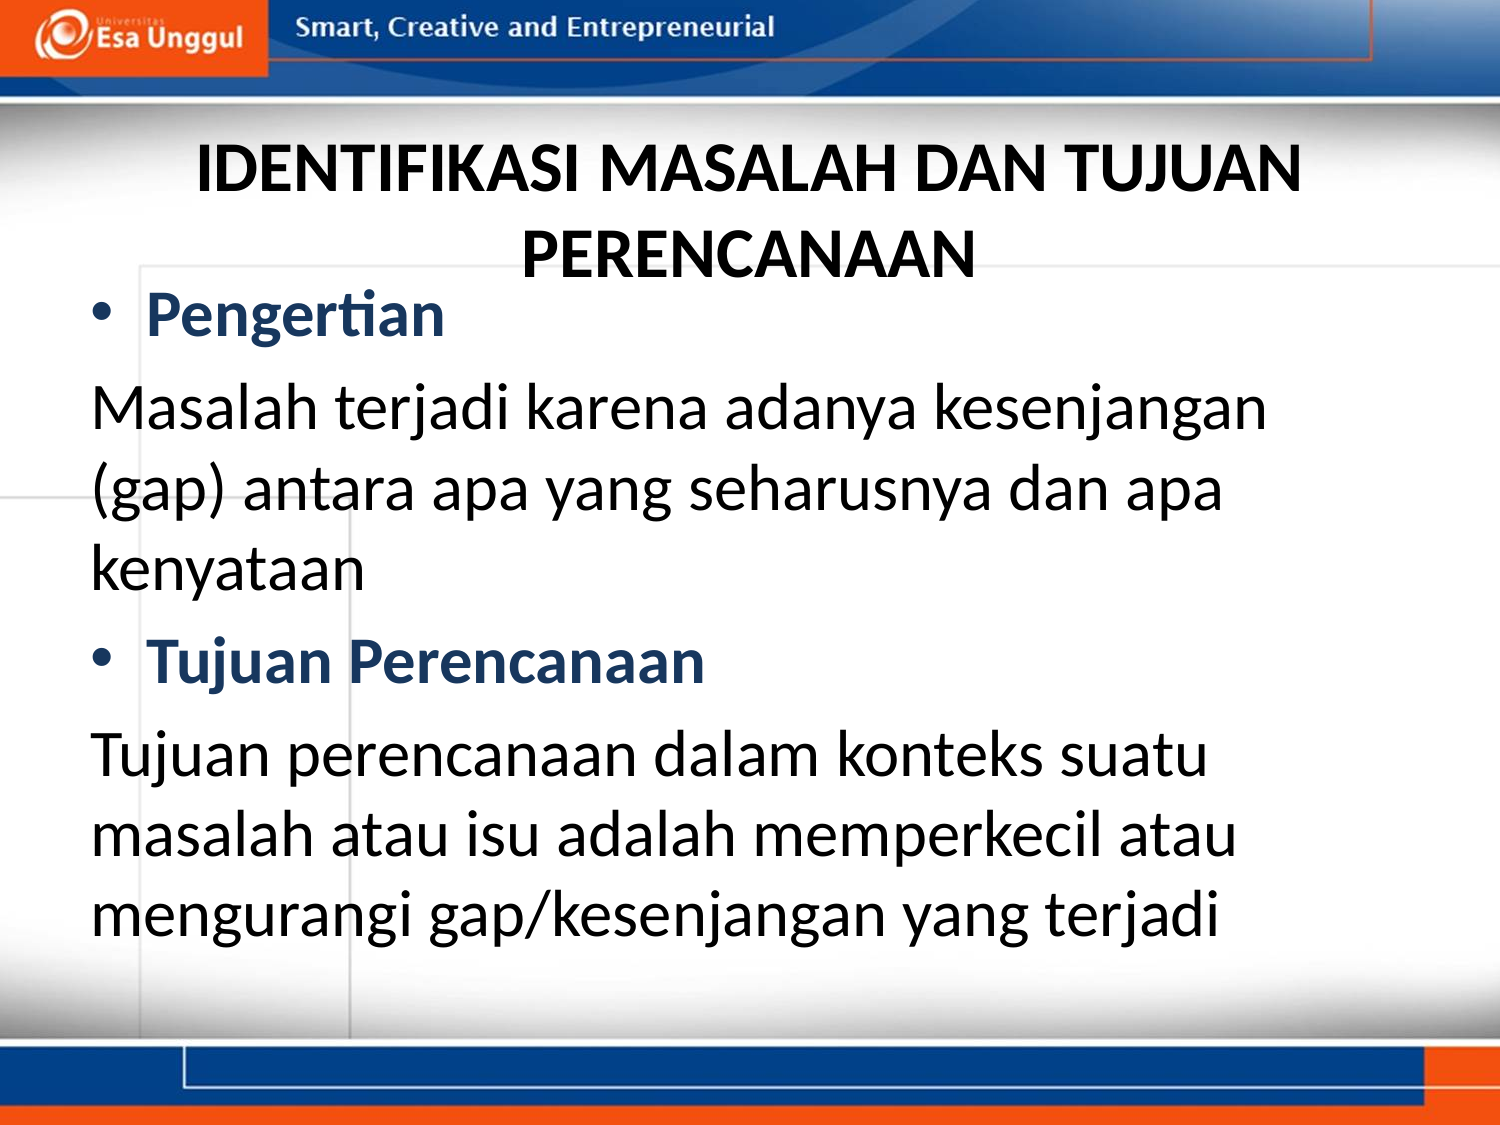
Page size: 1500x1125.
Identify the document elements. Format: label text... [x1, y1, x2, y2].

list Pengertian Masalah terjadi karena adanya kesenjangan (gap) antara apa yang seharusnya dan apa kenyataan Tujuan Perencanaan Tujuan perencanaan dalam konteks suatu masalah atau isu adalah memperkecil atau mengurangi gap/kesenjangan yang terjadi [75, 262, 1425, 1005]
picture [0, 0, 1500, 1125]
title IDENTIFIKASI MASALAH DAN TUJUAN PERENCANAAN [75, 112, 1425, 262]
